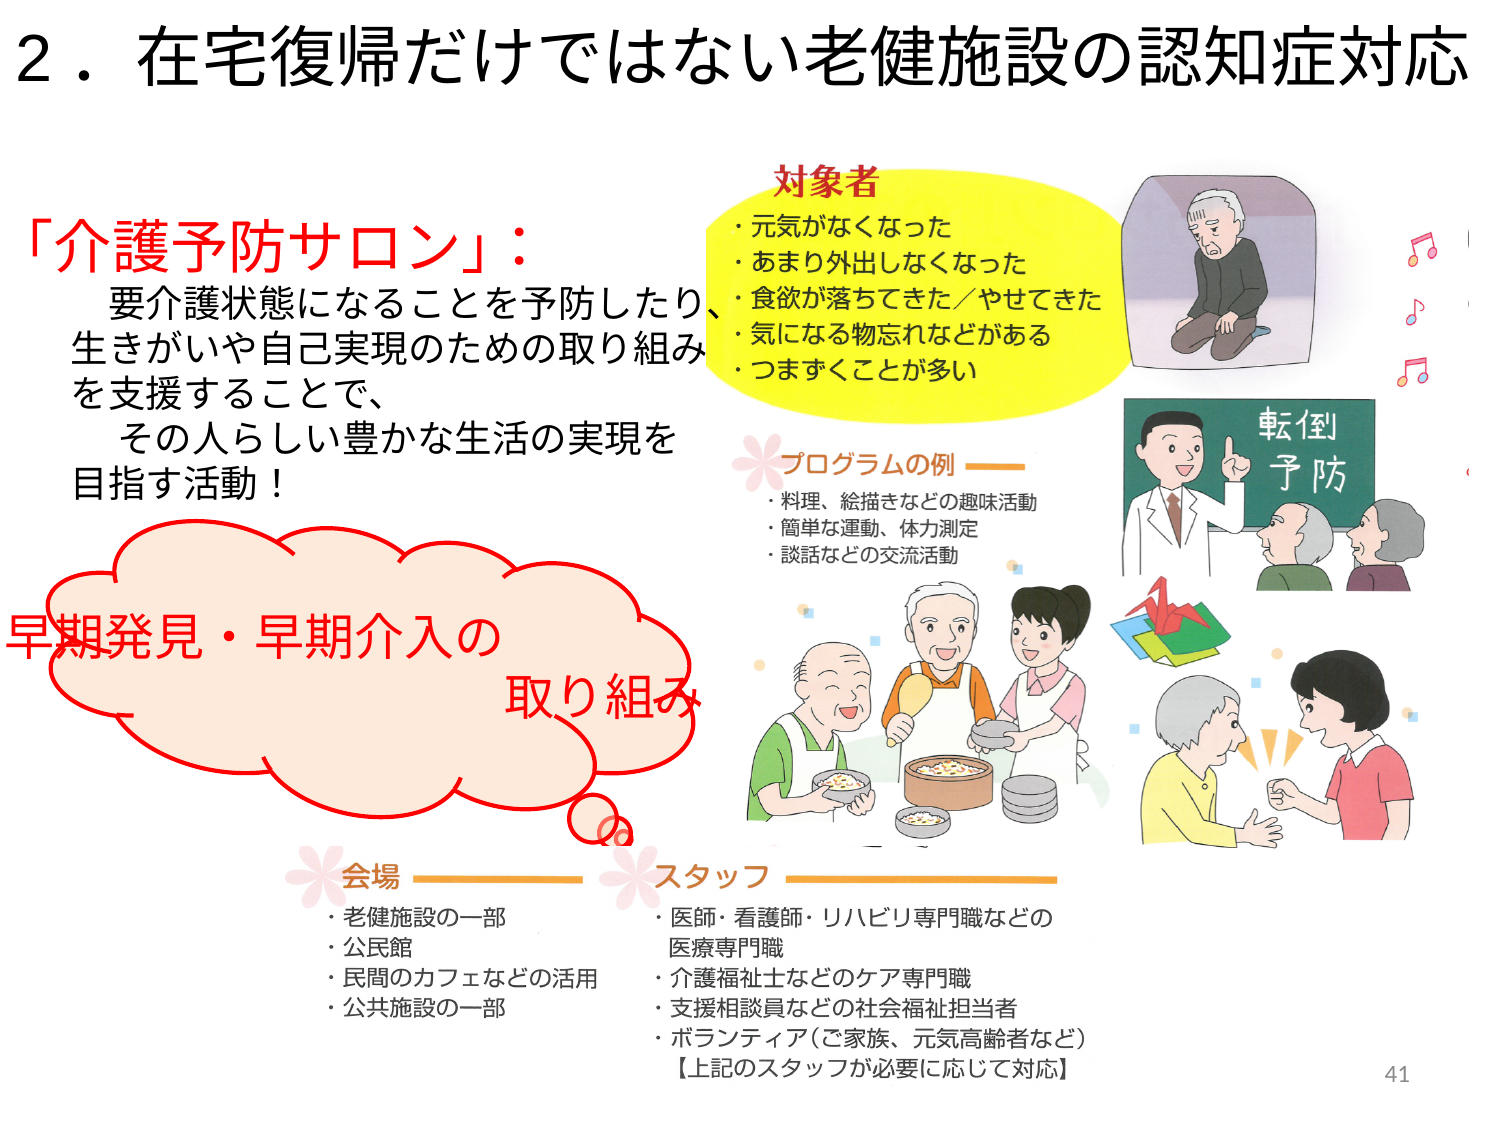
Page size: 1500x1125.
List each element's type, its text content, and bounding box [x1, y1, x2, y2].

text_box ｢介護予防サロン｣： 要介護状態になることを予防したり、 生きがいや自己実現のための取り組み を支援することで、 その人らしい豊かな生活の実現を 目指す活動！ [9, 202, 701, 513]
text_box [47, 518, 635, 597]
text_box 2．在宅復帰だけではない老健施設の認知症対応 [1, 7, 1486, 102]
text_box [127, 733, 694, 844]
picture [274, 156, 1469, 1095]
slide_number 41 [1074, 1042, 1425, 1103]
text_box 早期発見・早期介入の 取り組み [0, 597, 701, 733]
